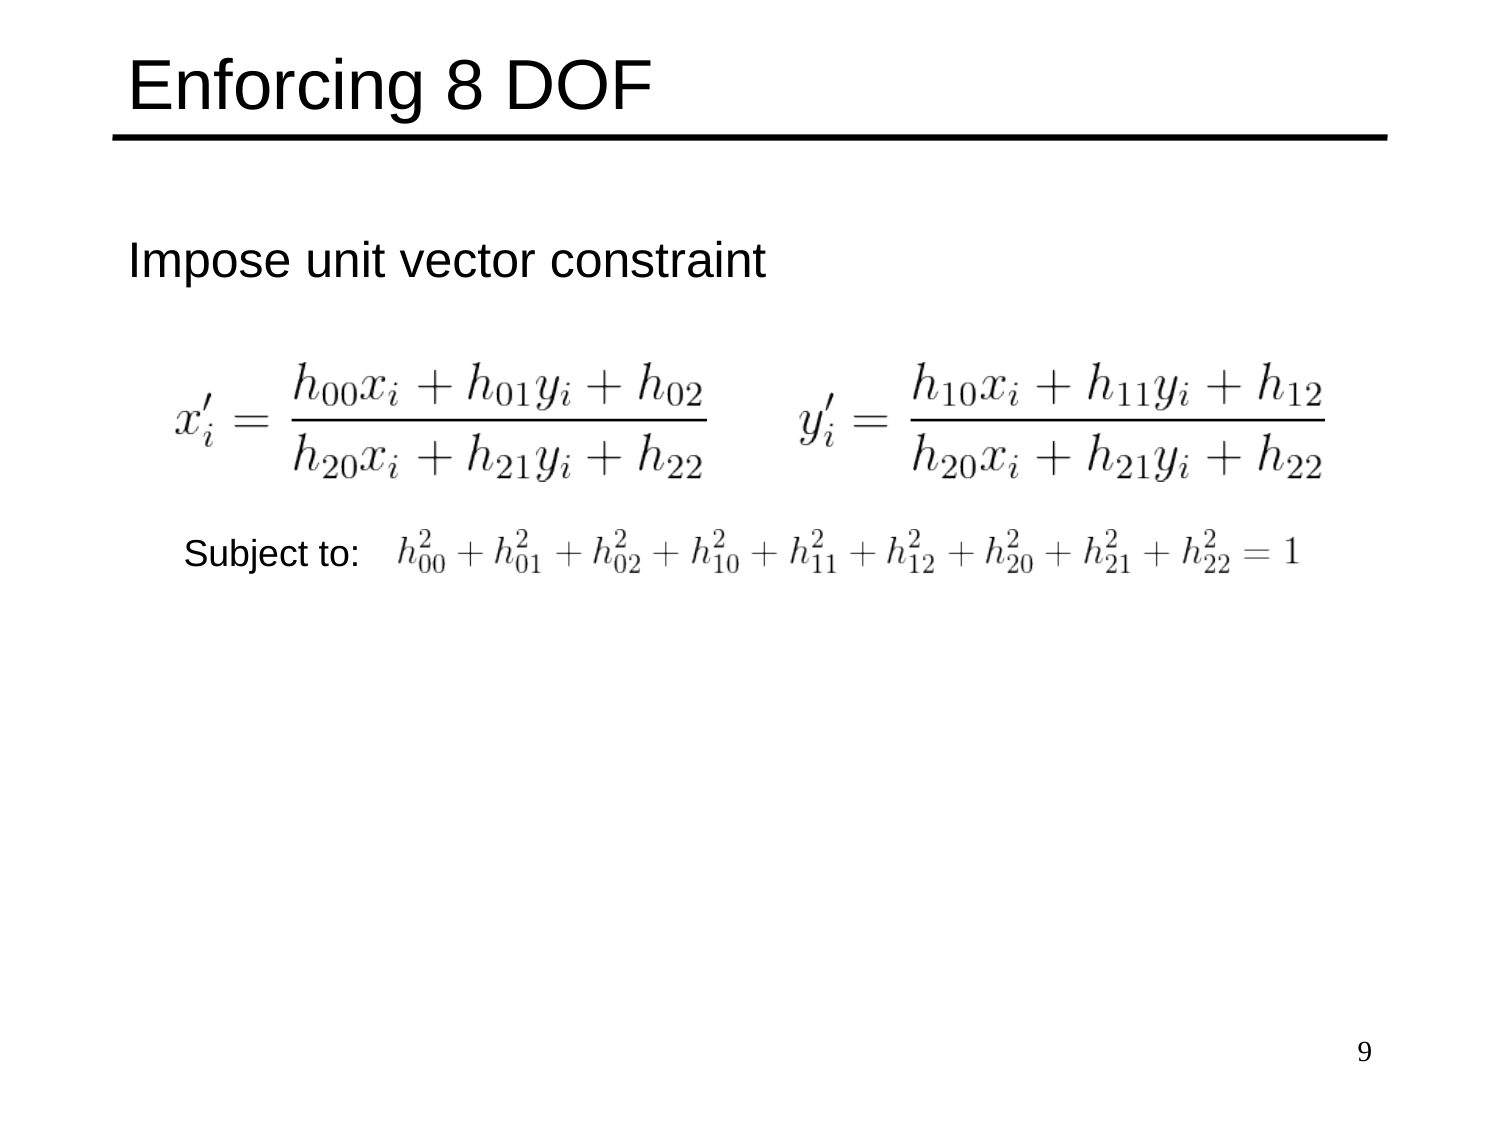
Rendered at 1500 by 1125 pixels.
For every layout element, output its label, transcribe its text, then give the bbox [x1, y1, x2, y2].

list Impose unit vector constraint [112, 149, 1388, 1013]
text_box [168, 362, 1326, 583]
title Enforcing 8 DOF [112, 12, 1388, 149]
slide_number 9 [1074, 1024, 1388, 1101]
